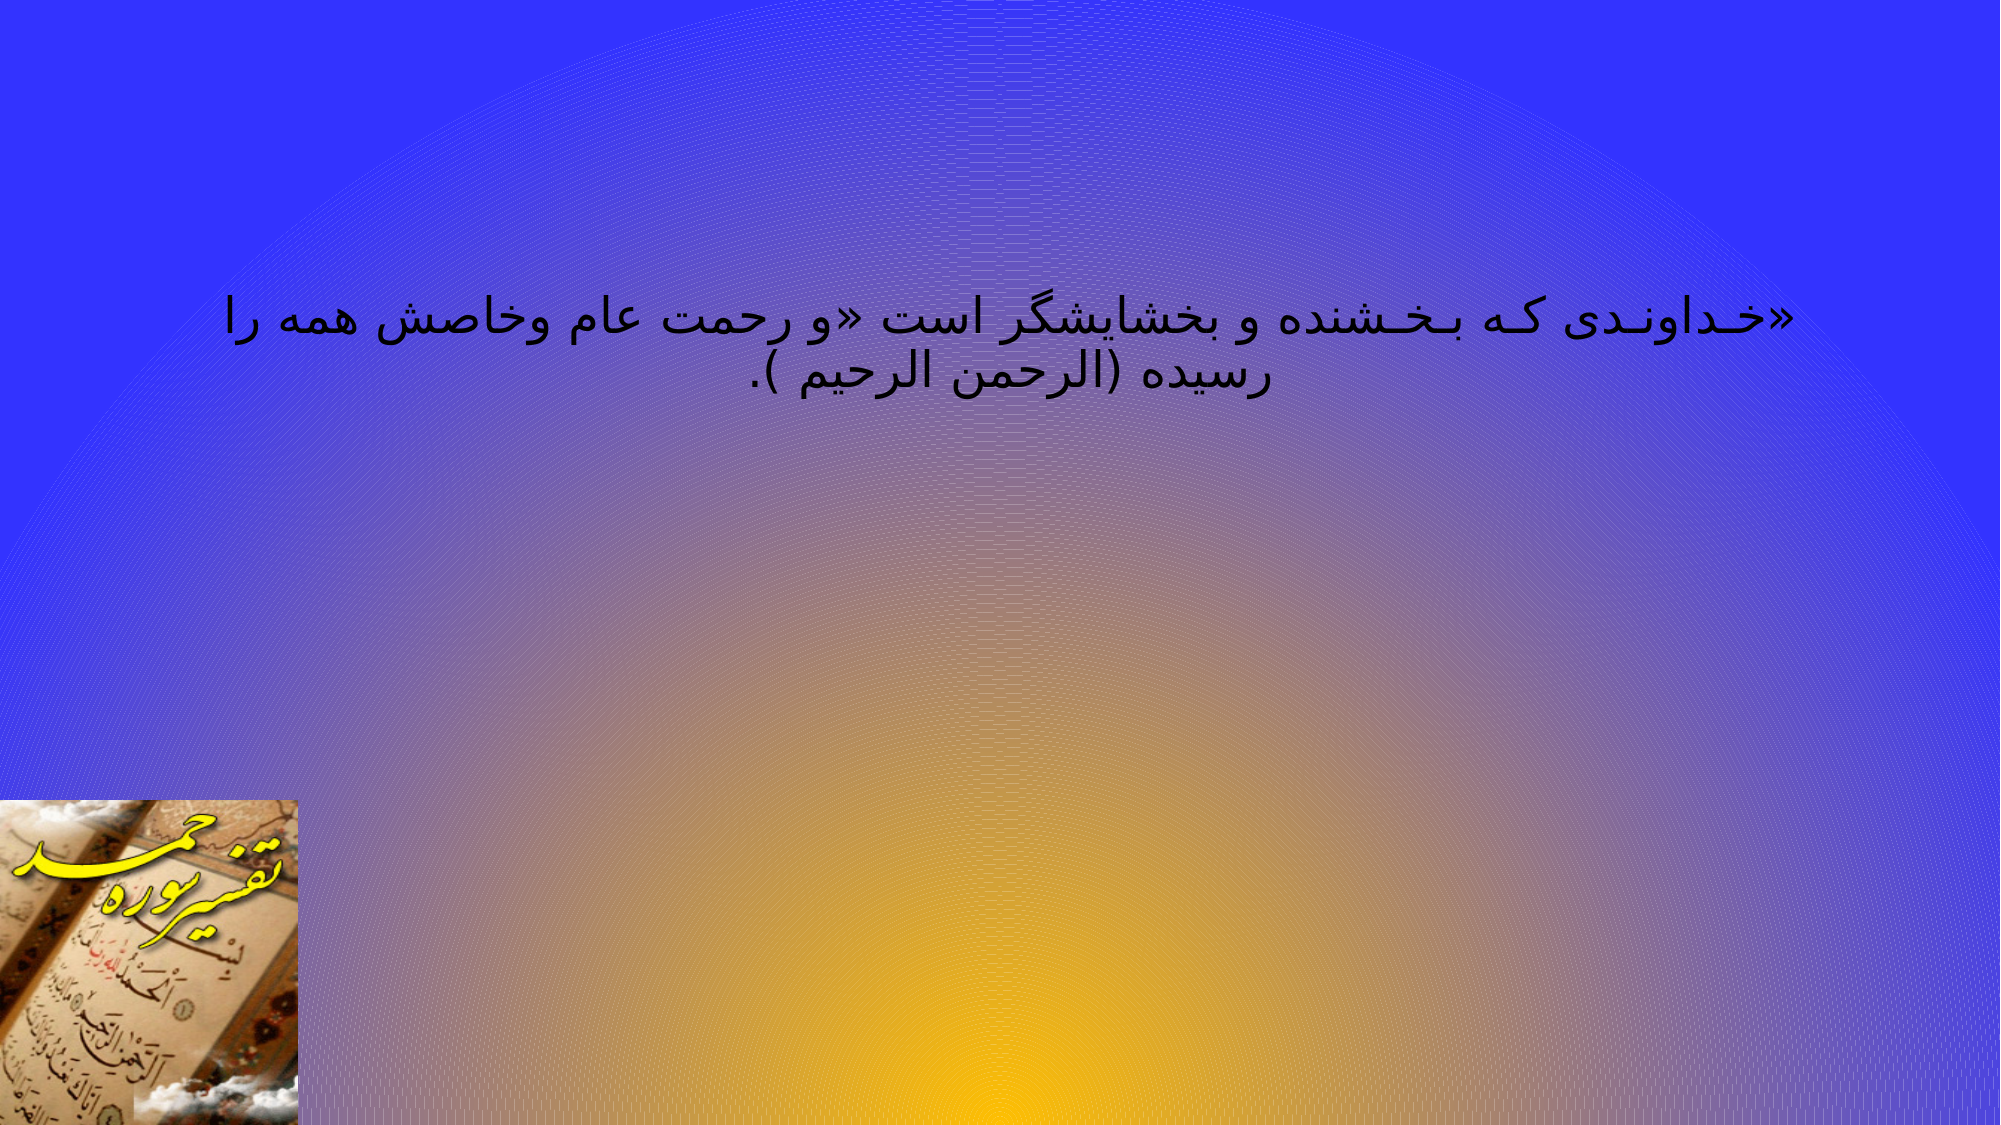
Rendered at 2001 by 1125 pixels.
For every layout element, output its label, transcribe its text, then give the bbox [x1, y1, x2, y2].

subtitle «خـداونـدى كـه بـخـشنده و بخشايشگر است «و رحمت عام وخاصش همه را رسيده (الرحمن الرحيم ). [194, 282, 1827, 555]
picture [0, 800, 298, 1125]
